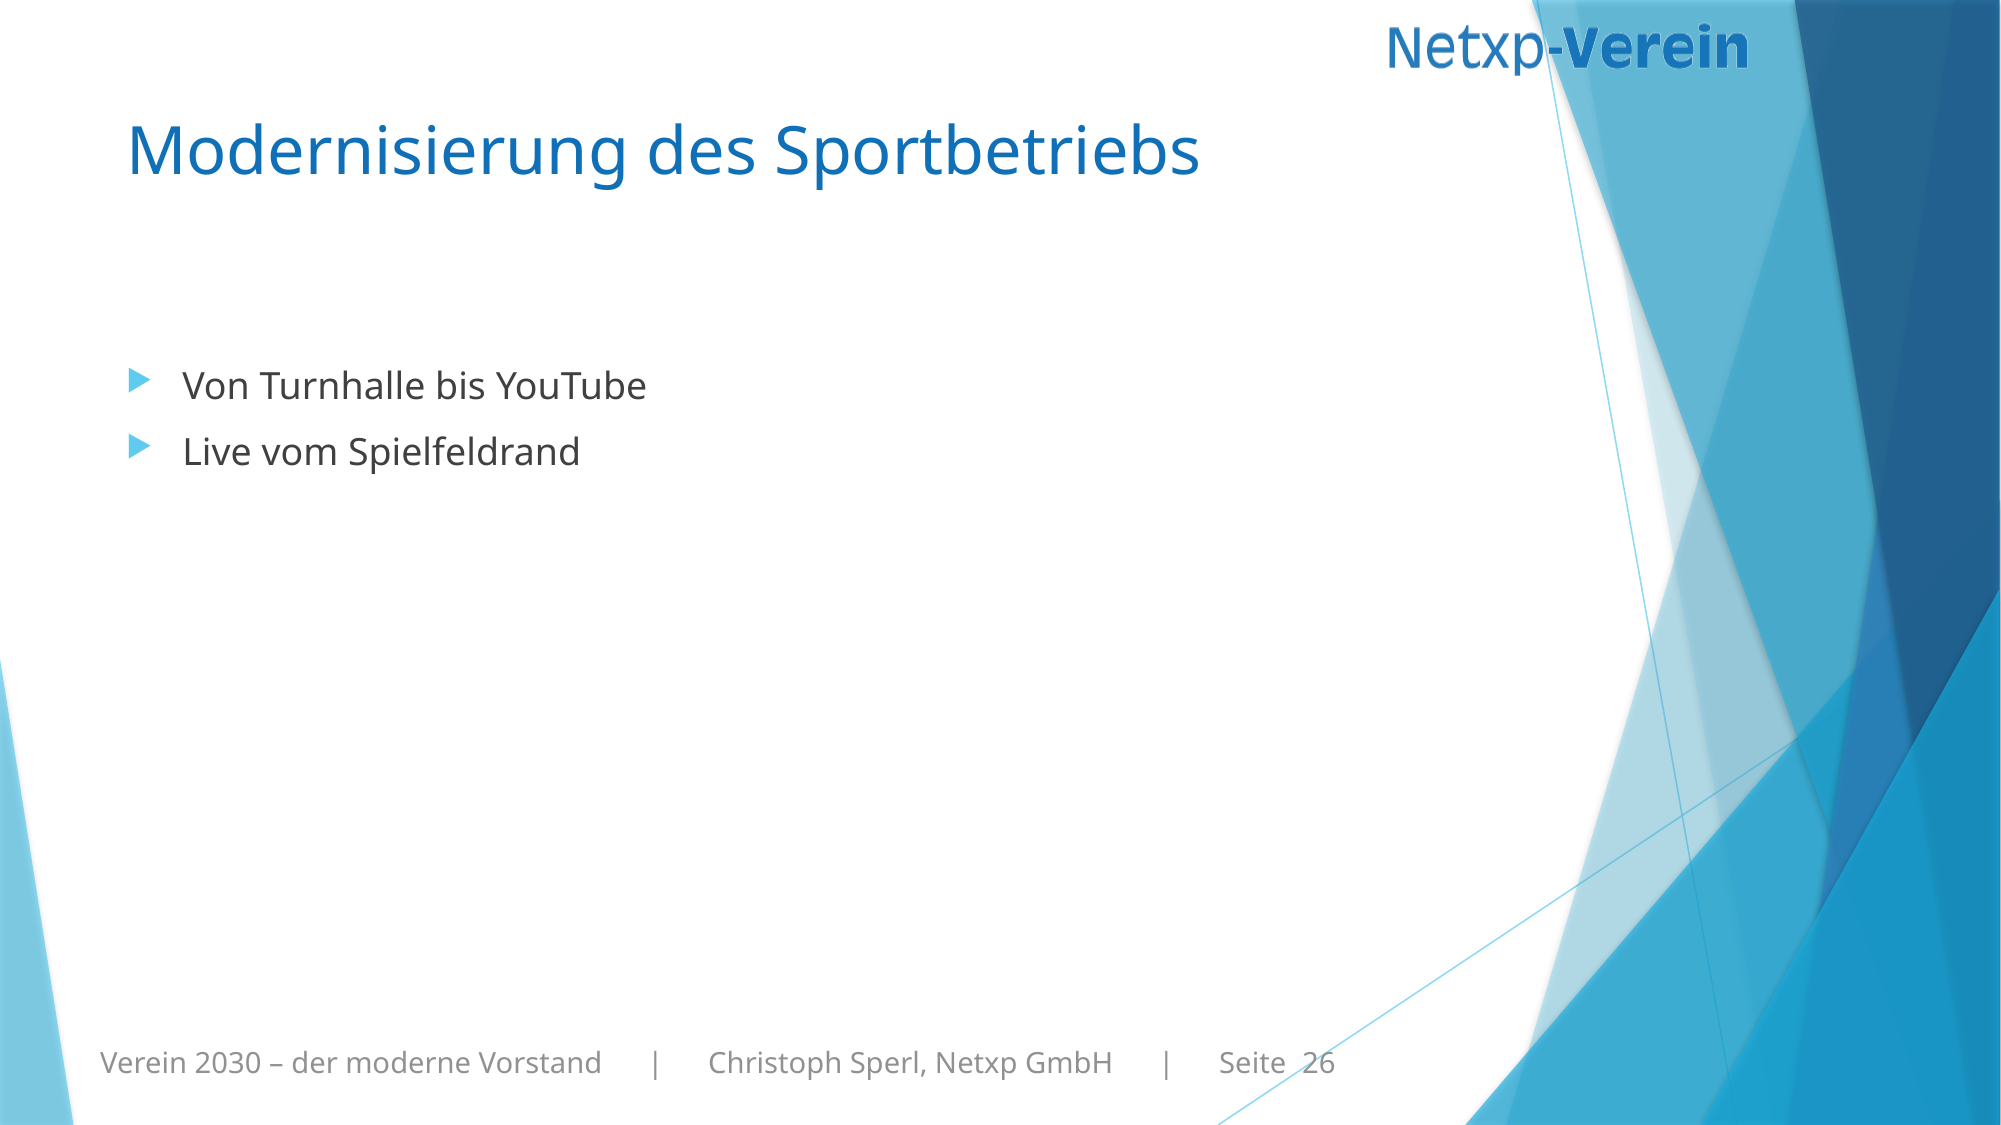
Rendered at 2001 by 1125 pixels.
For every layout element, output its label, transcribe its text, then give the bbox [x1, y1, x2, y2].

picture [1536, 22, 1753, 76]
list Von Turnhalle bis YouTube Live vom Spielfeldrand [111, 354, 1522, 992]
title Modernisierung des Sportbetriebs [111, 99, 1522, 317]
